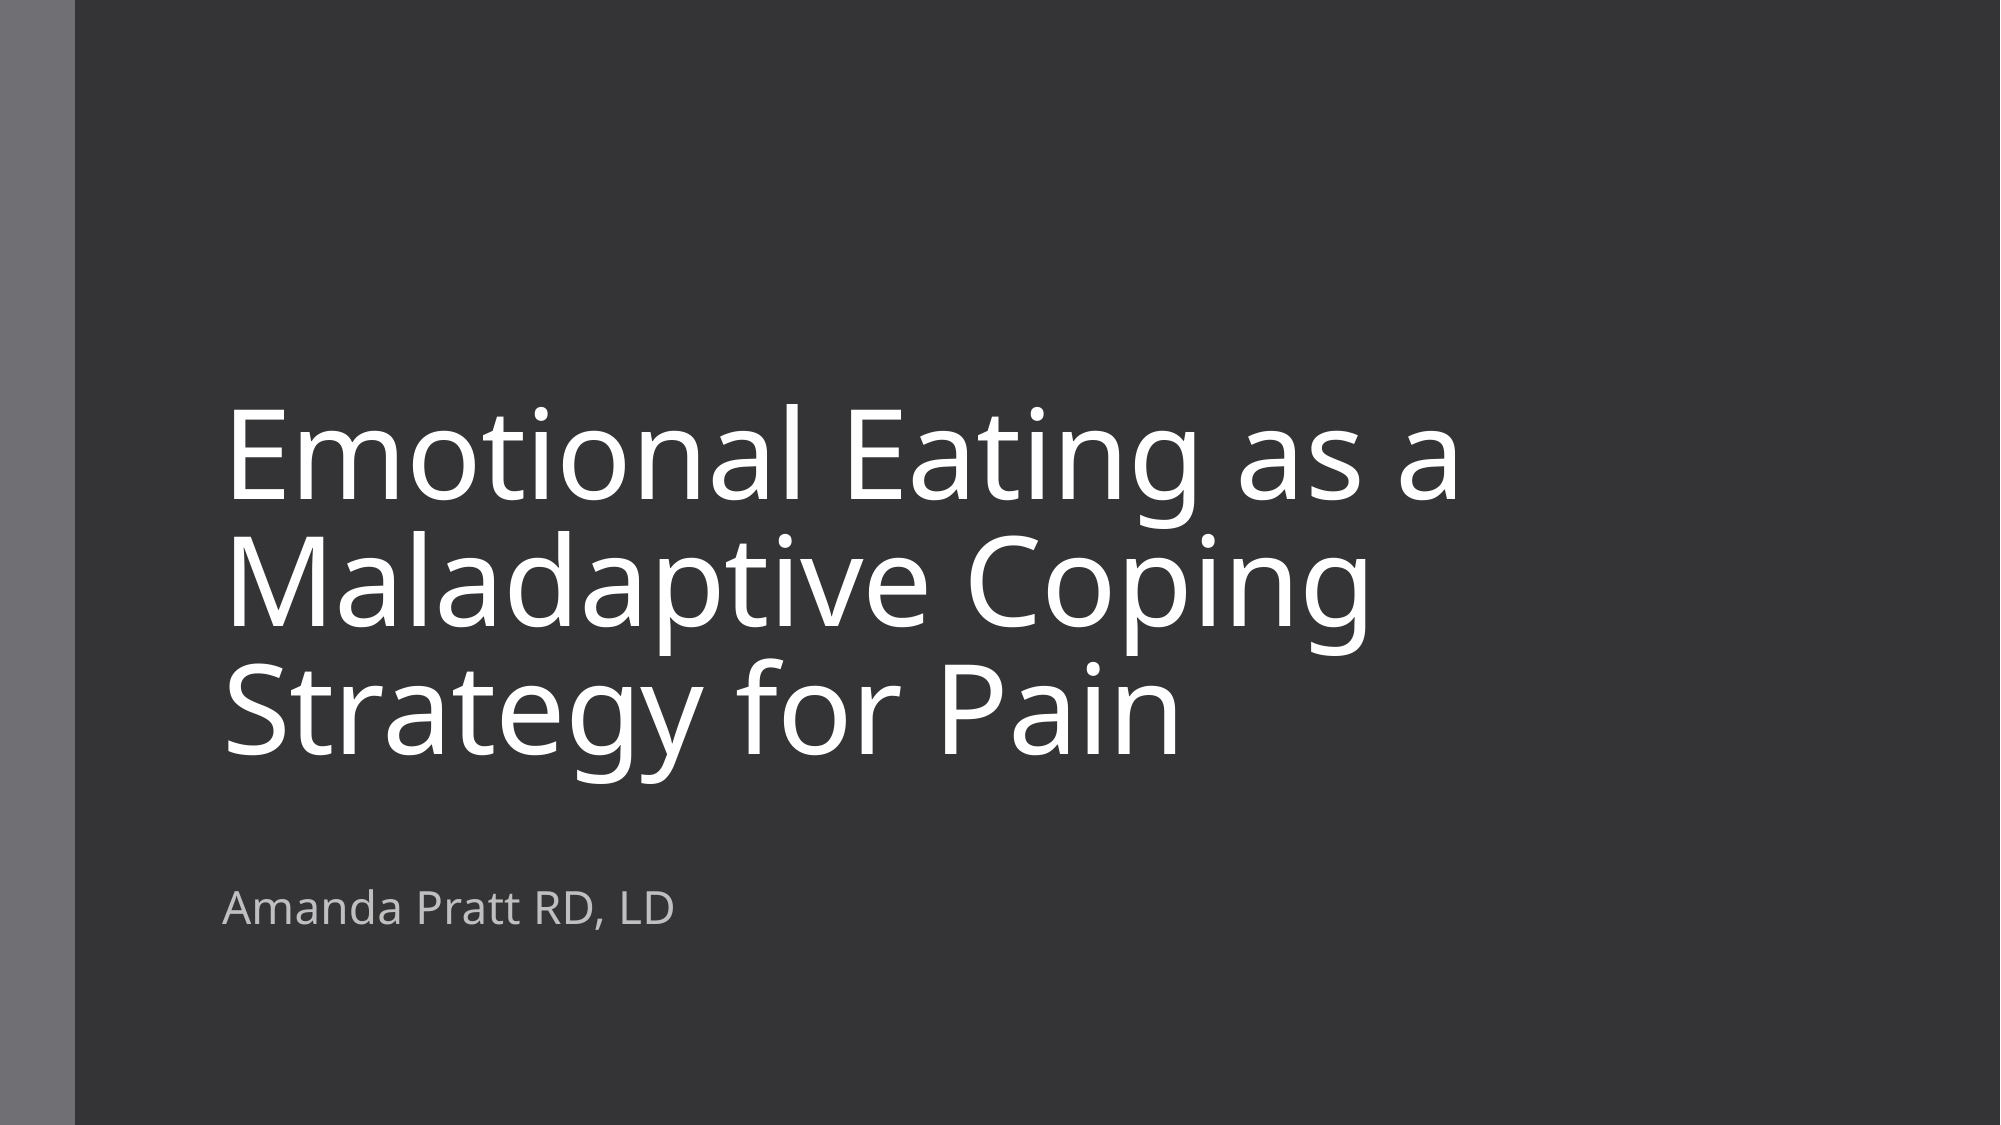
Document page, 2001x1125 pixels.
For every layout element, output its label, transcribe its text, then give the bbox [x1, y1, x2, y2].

title Emotional Eating as a Maladaptive Coping Strategy for Pain [206, 124, 1752, 787]
subtitle Amanda Pratt RD, LD [206, 787, 1752, 1065]
